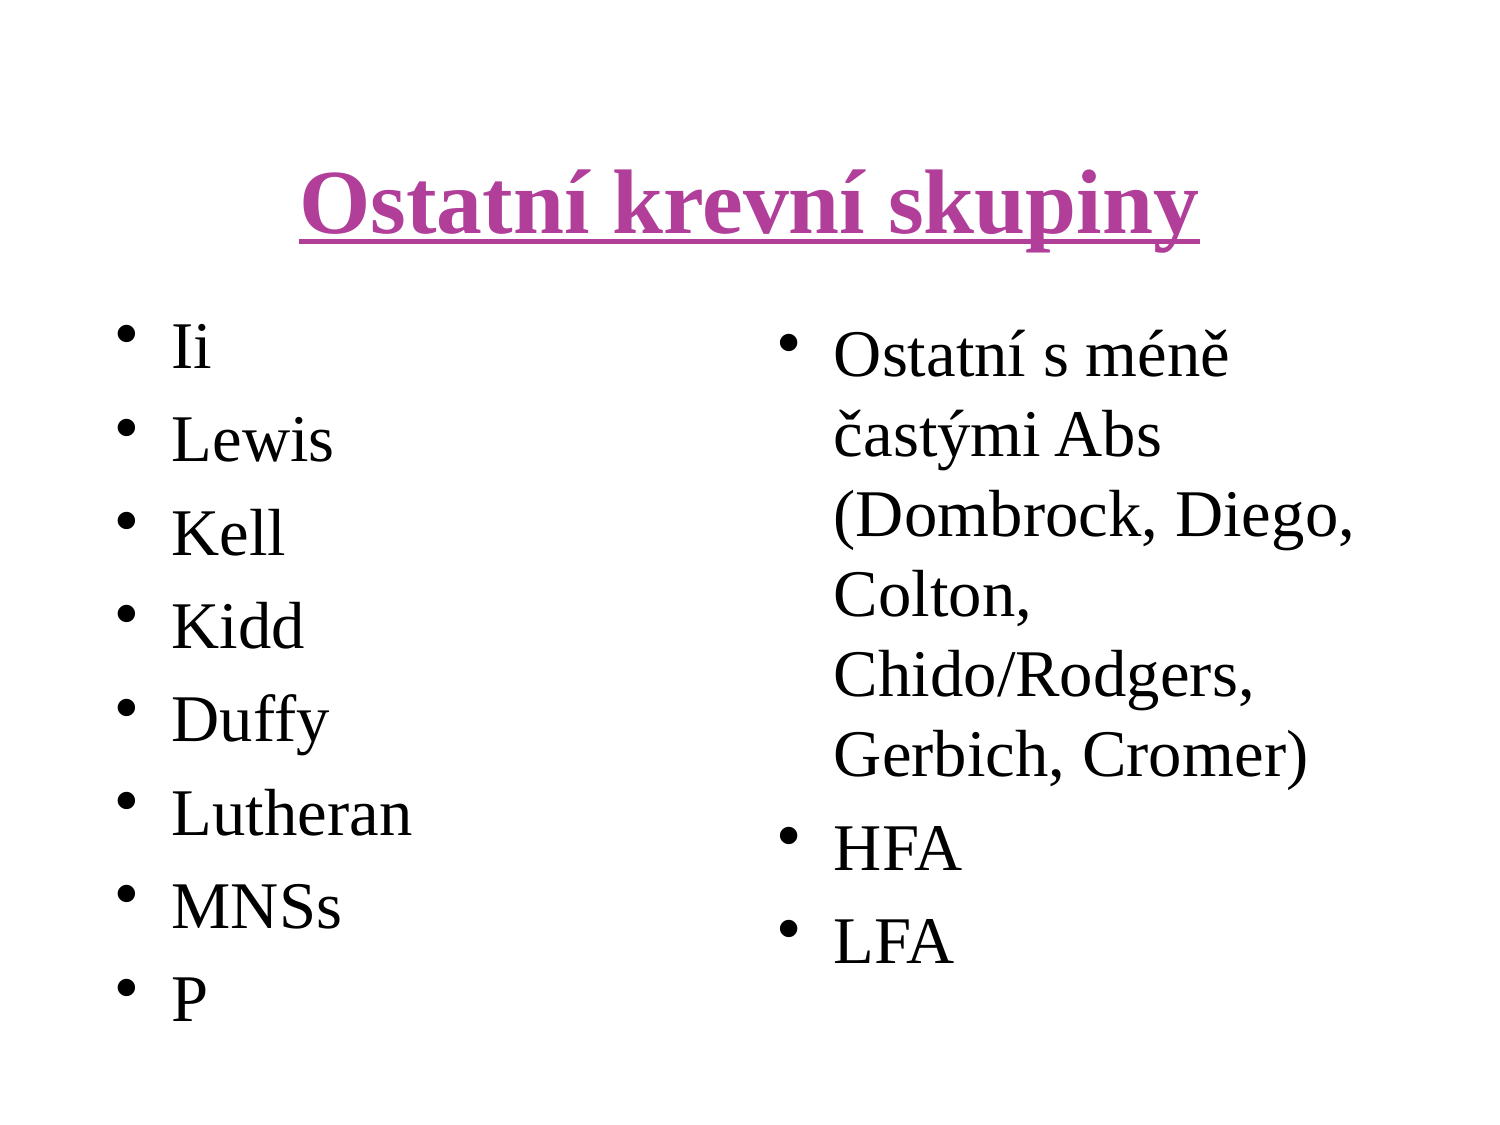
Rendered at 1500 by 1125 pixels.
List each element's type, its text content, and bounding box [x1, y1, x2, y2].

title Ostatní krevní skupiny [112, 103, 1388, 291]
list Ostatní s méně častými Abs (Dombrock, Diego, Colton, Chido/Rodgers, Gerbich, Cromer) HFA LFA [762, 302, 1388, 978]
list Ii Lewis Kell Kidd Duffy Lutheran MNSs P [100, 294, 726, 1052]
